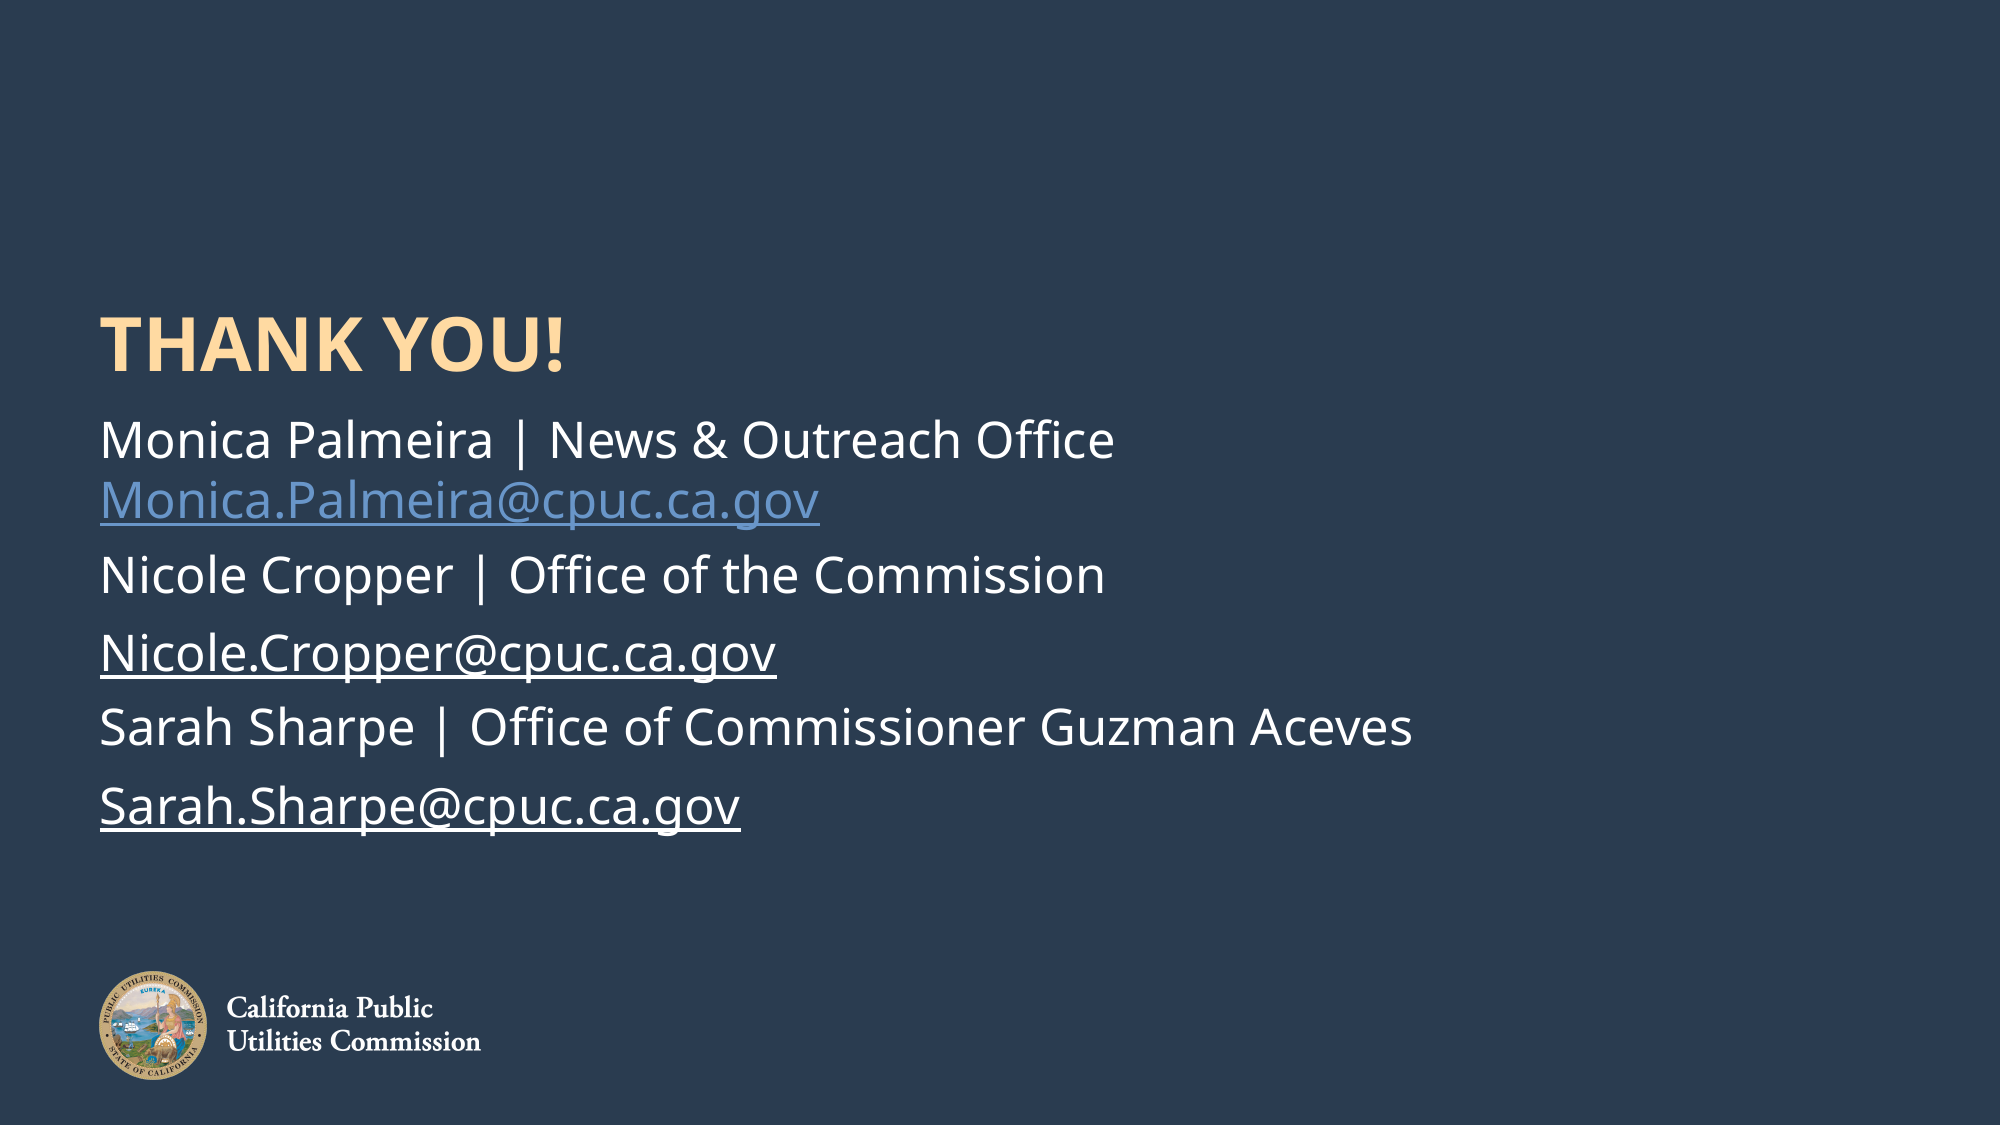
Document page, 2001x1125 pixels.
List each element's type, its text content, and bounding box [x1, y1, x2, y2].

title THANK YOU! [99, 116, 1675, 389]
picture [99, 971, 481, 1080]
subtitle Monica Palmeira | News & Outreach Office Monica.Palmeira@cpuc.ca.gov Nicole Cropper | Office of the Commission Nicole.Cropper@cpuc.ca.gov Sarah Sharpe | Office of Commissioner Guzman Aceves Sarah.Sharpe@cpuc.ca.gov [99, 414, 1675, 840]
